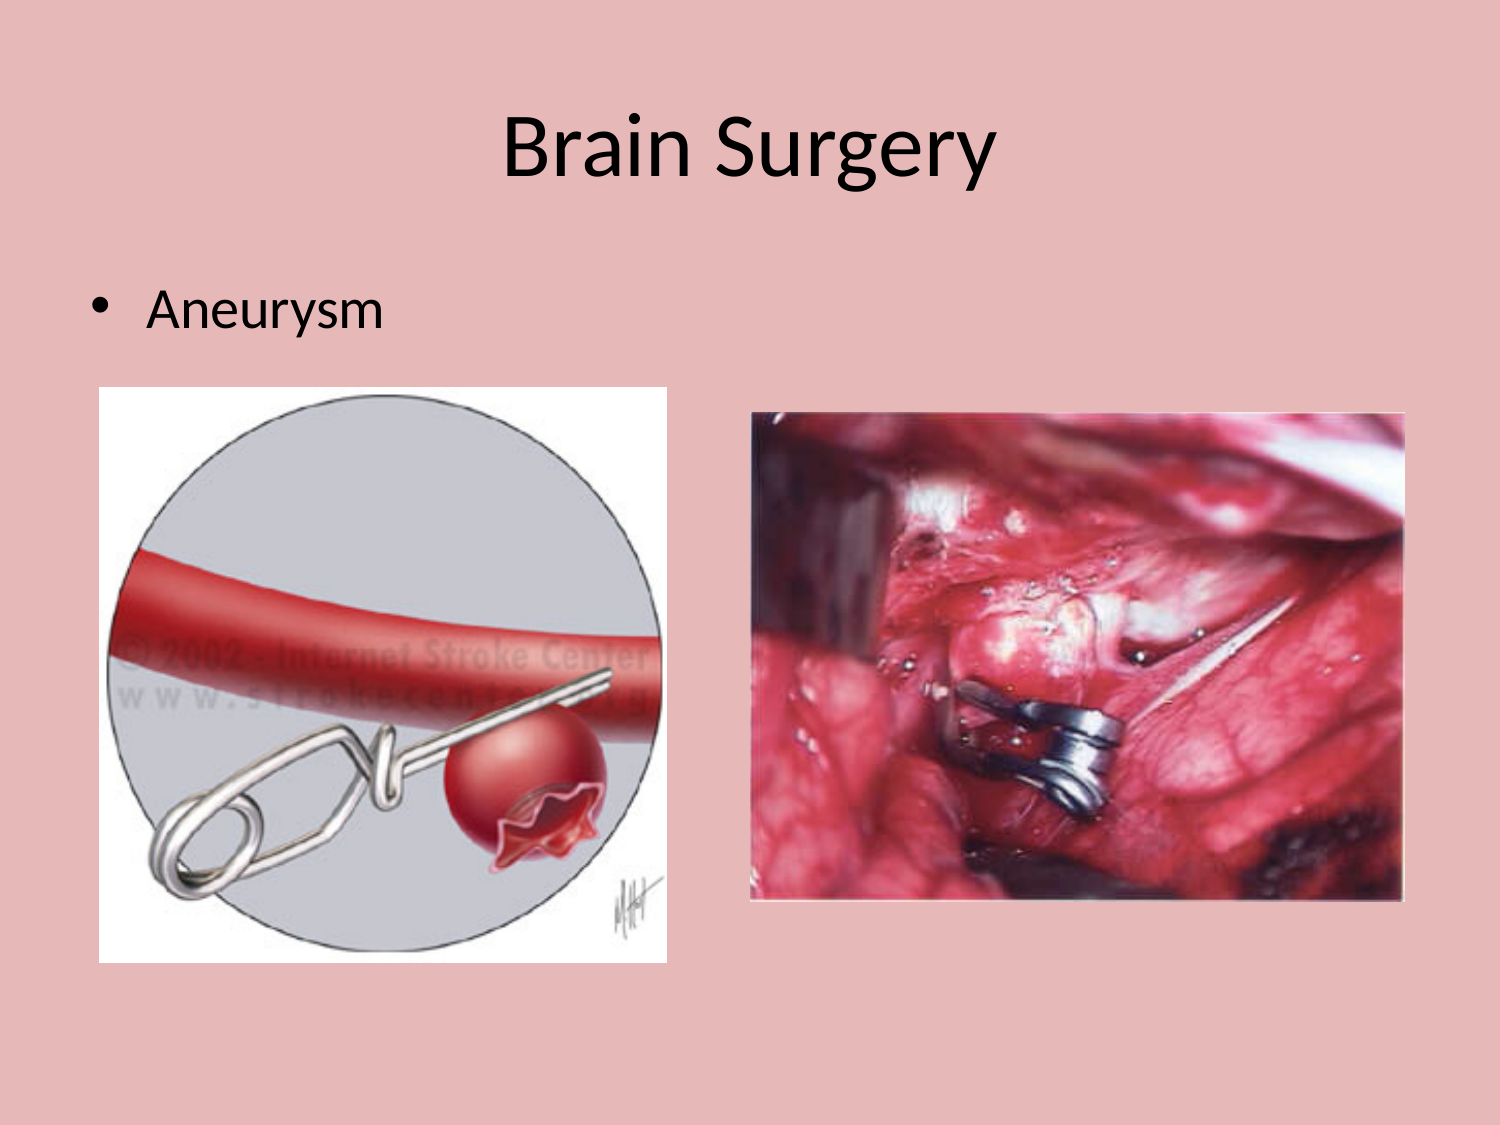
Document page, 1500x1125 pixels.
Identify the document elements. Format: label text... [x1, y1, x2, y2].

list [99, 387, 667, 963]
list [749, 412, 1405, 903]
title Brain Surgery [75, 45, 1425, 234]
list Aneurysm [75, 262, 1375, 488]
